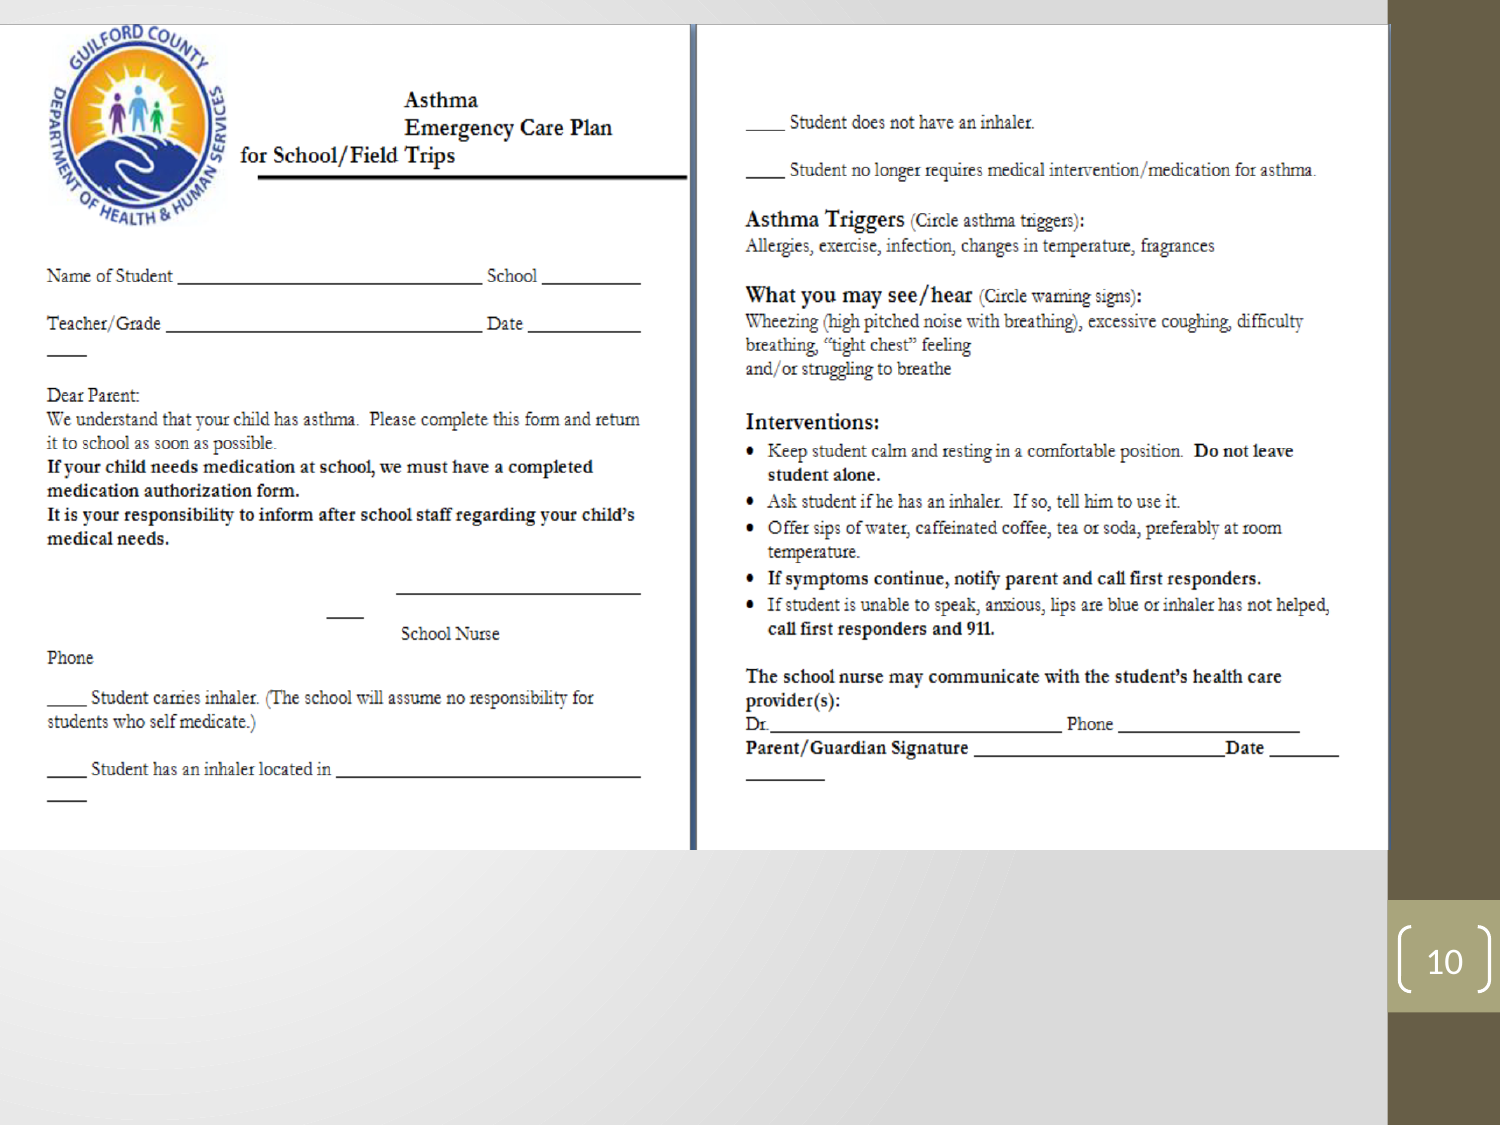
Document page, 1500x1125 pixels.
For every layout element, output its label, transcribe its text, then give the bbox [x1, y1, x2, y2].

picture [0, 24, 1392, 851]
slide_number 10 [1397, 925, 1492, 994]
